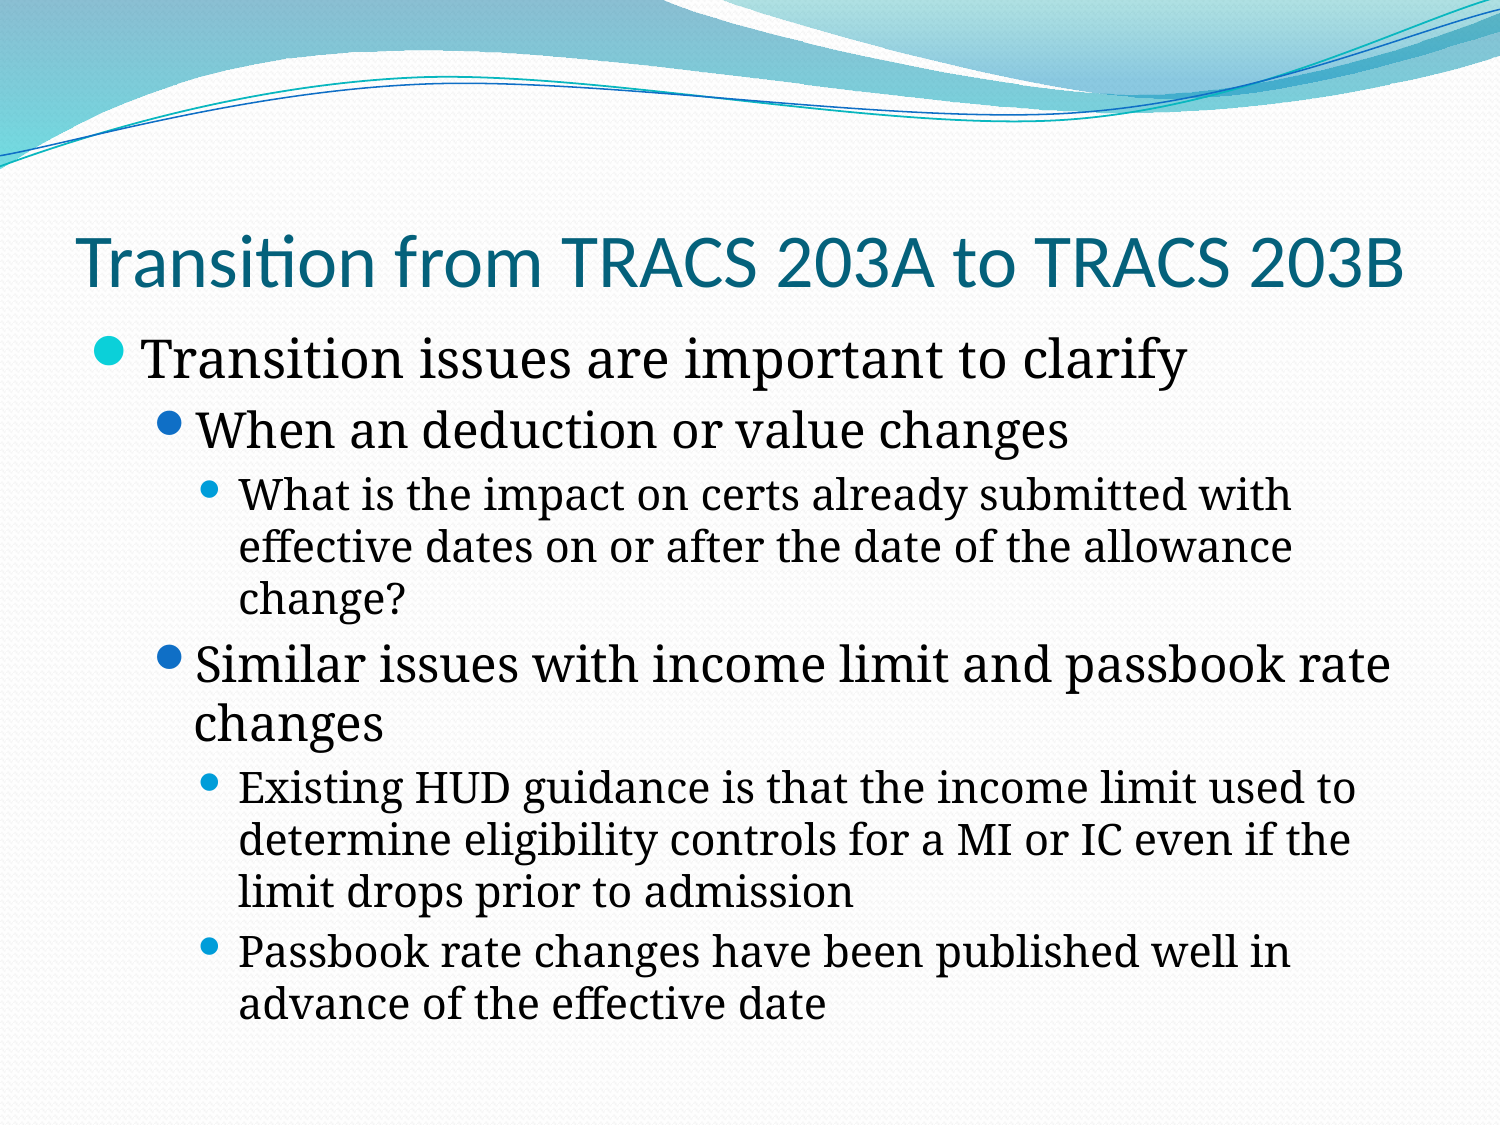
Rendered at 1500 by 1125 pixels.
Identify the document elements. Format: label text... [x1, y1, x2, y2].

title Transition from TRACS 203A to TRACS 203B [75, 115, 1425, 303]
list Transition issues are important to clarify When an deduction or value changes What is the impact on certs already submitted with effective dates on or after the date of the allowance change? Similar issues with income limit and passbook rate changes Existing HUD guidance is that the income limit used to determine eligibility controls for a MI or IC even if the limit drops prior to admission Passbook rate changes have been published well in advance of the effective date [75, 317, 1425, 1038]
